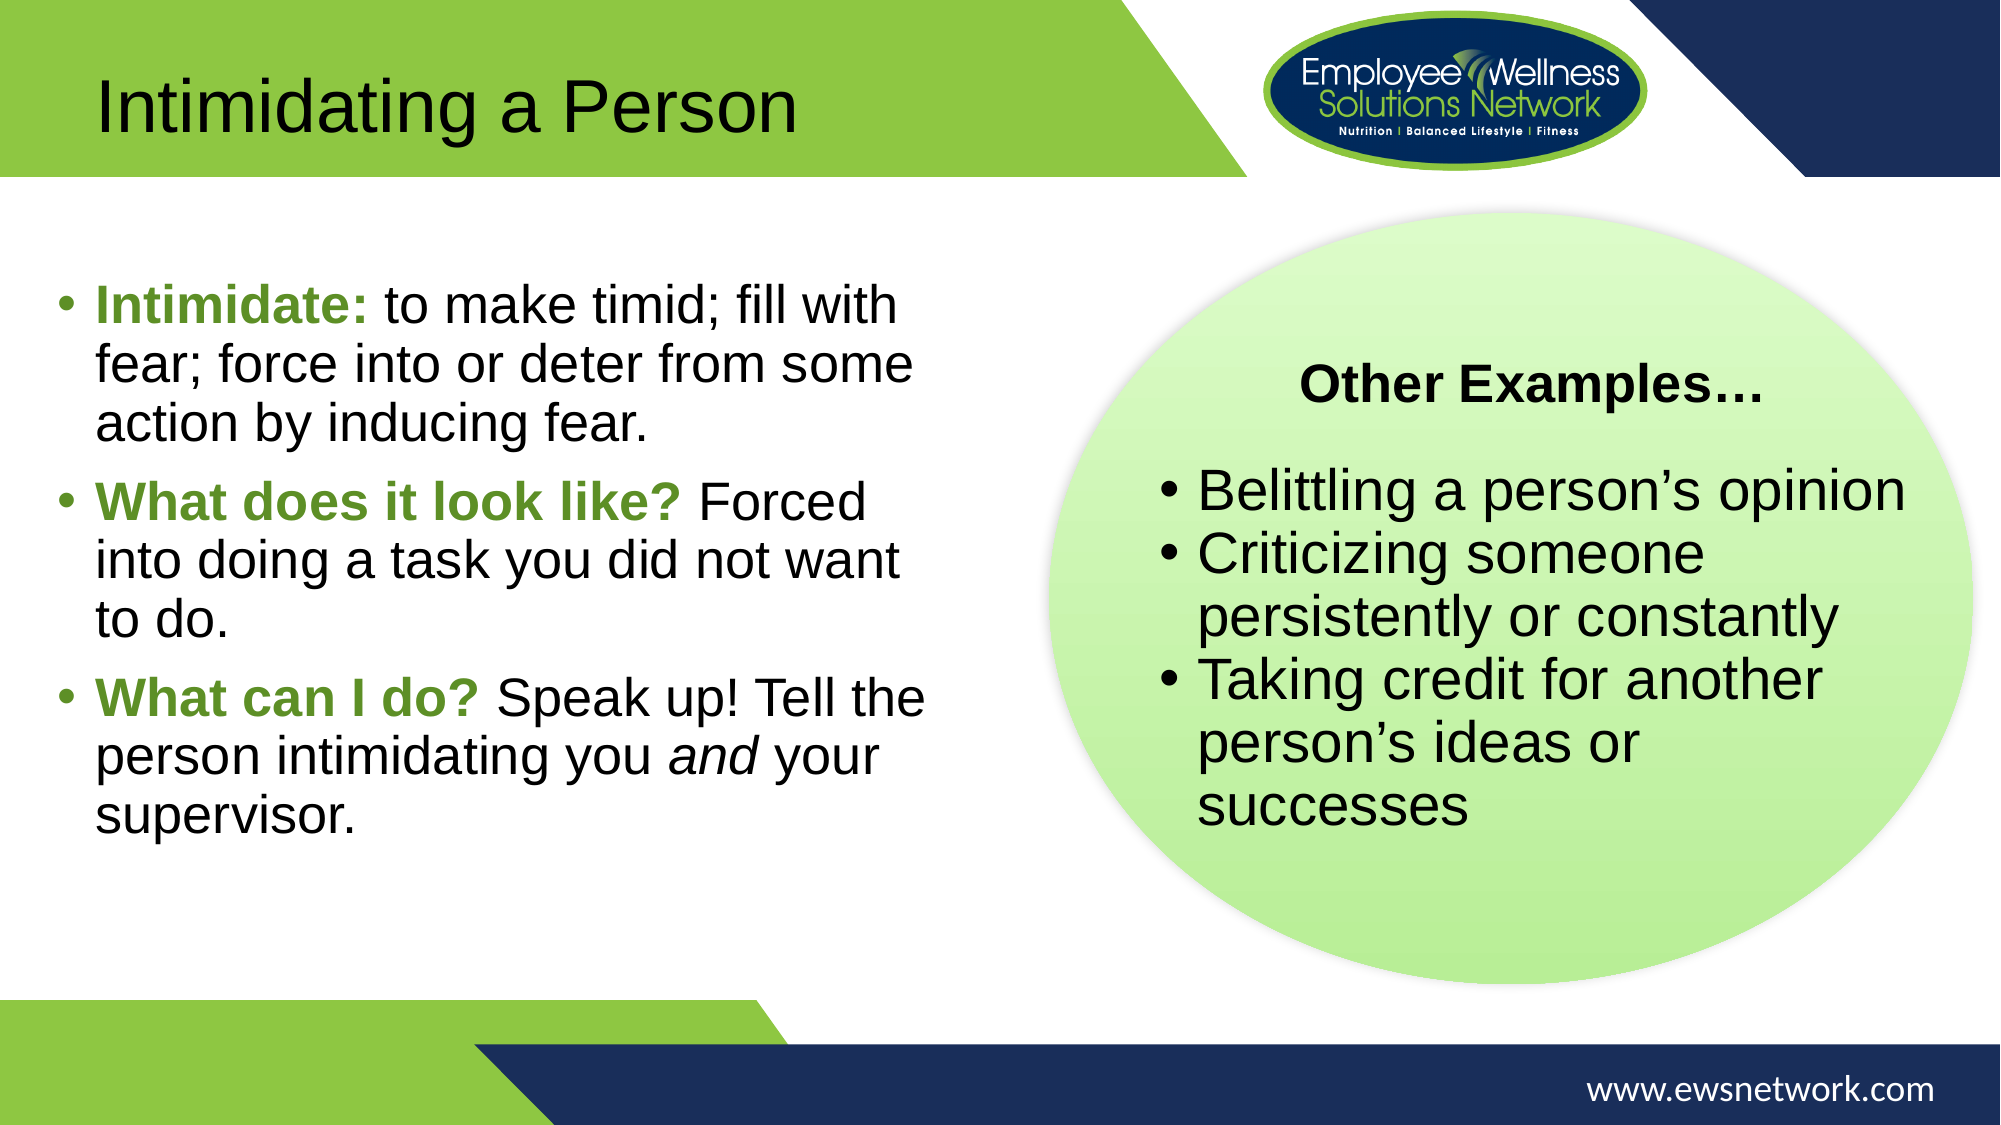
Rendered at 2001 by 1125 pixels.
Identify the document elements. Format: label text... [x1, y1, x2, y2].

text_box [0, 999, 789, 1125]
text_box Intimidate: to make timid; fill with fear; force into or deter from some action by inducing fear. What does it look like? Forced into doing a task you did not want to do. What can I do? Speak up! Tell the person intimidating you and your supervisor. [42, 269, 968, 903]
text_box [471, 1043, 2000, 1125]
text_box www.ewsnetwork.com [1571, 1056, 2000, 1117]
text_box Intimidating a Person [0, 0, 1123, 156]
text_box Other Examples… [1234, 348, 1833, 452]
text_box [1049, 221, 1939, 985]
text_box [0, 0, 1247, 178]
picture [1247, 0, 1664, 221]
text_box Belittling a person’s opinion Criticizing someone persistently or constantly Taking credit for another person’s ideas or successes [1145, 452, 1940, 802]
text_box [1940, 454, 1974, 743]
text_box [1664, 0, 2000, 178]
